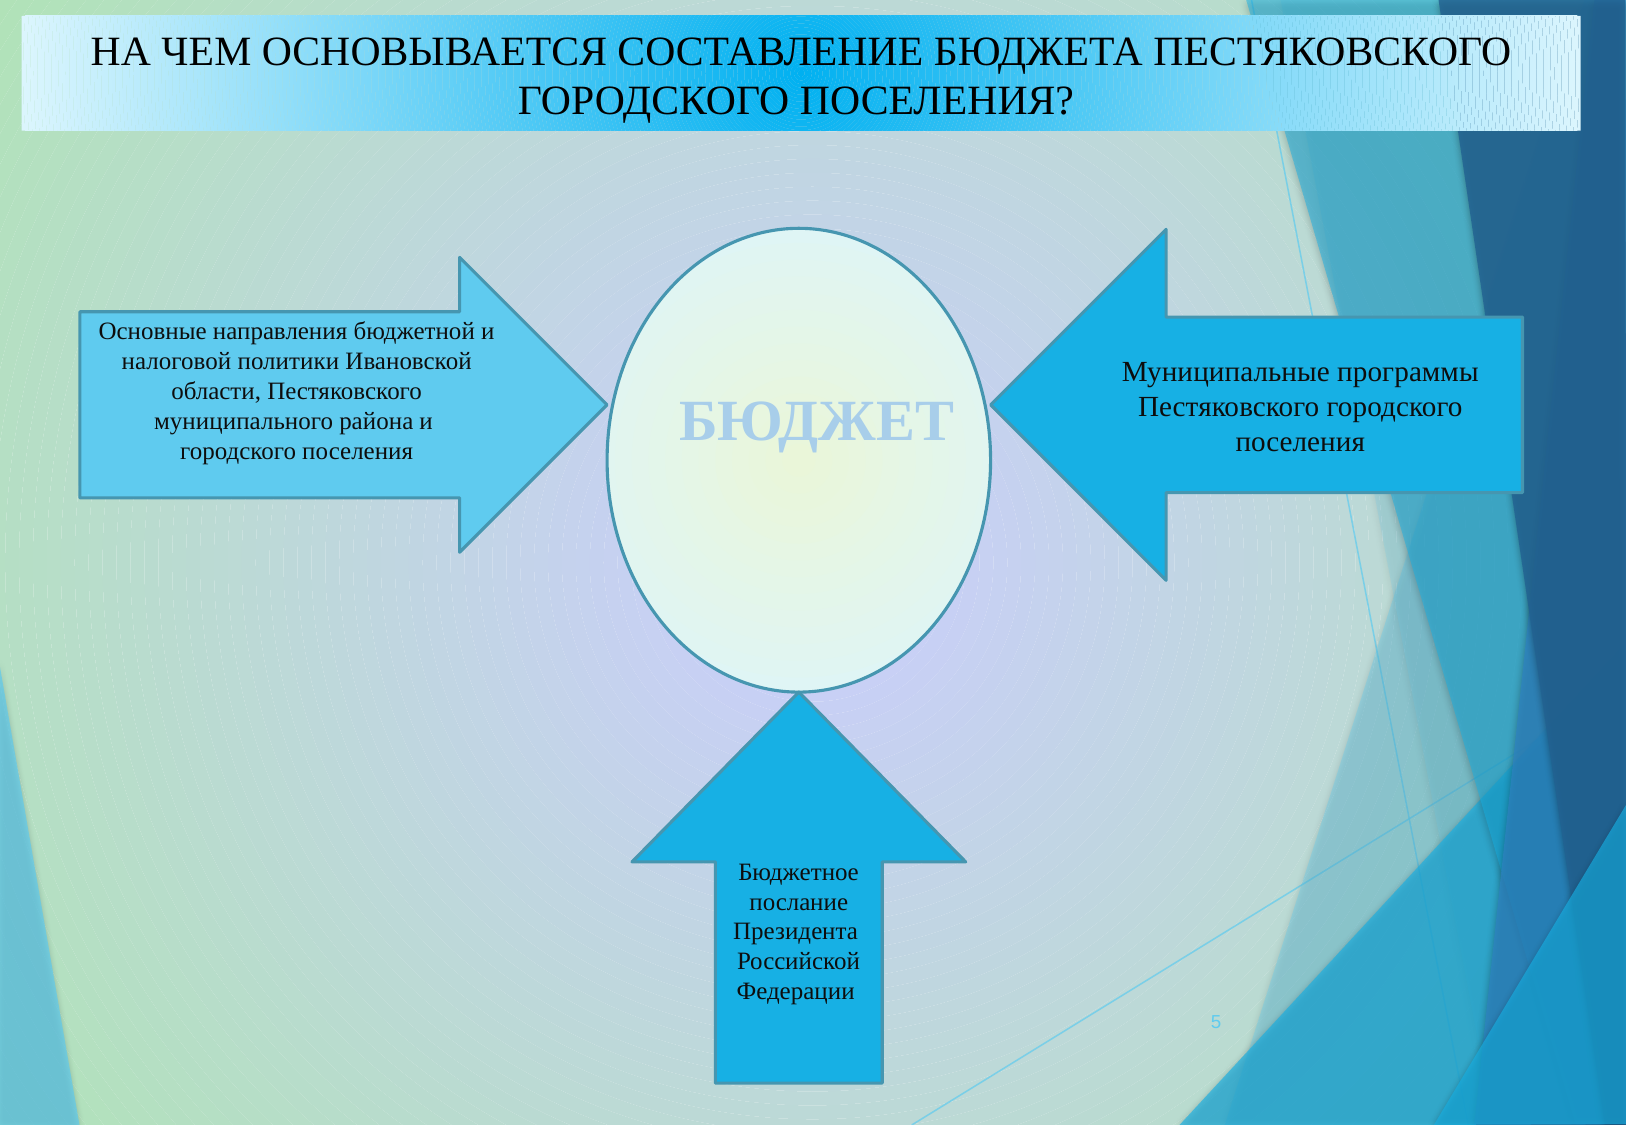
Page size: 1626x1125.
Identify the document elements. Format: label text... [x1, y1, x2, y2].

text_box Бюджетное послание Президента Российской Федерации [630, 690, 968, 1085]
text_box НА ЧЕМ ОСНОВЫВАЕТСЯ СОСТАВЛЕНИЕ БЮДЖЕТА ПЕСТЯКОВСКОГО ГОРОДСКОГО ПОСЕЛЕНИЯ? [21, 15, 1581, 131]
text_box Муниципальные программы Пестяковского городского поселения [1019, 227, 1525, 582]
slide_number 5 [1145, 991, 1237, 1051]
text_box [619, 226, 979, 374]
text_box [605, 460, 993, 694]
text_box БЮДЖЕТ [586, 374, 1048, 460]
text_box Основные направления бюджетной и налоговой политики Ивановской области, Пестяковского муниципального района и городского поселения [78, 255, 609, 554]
